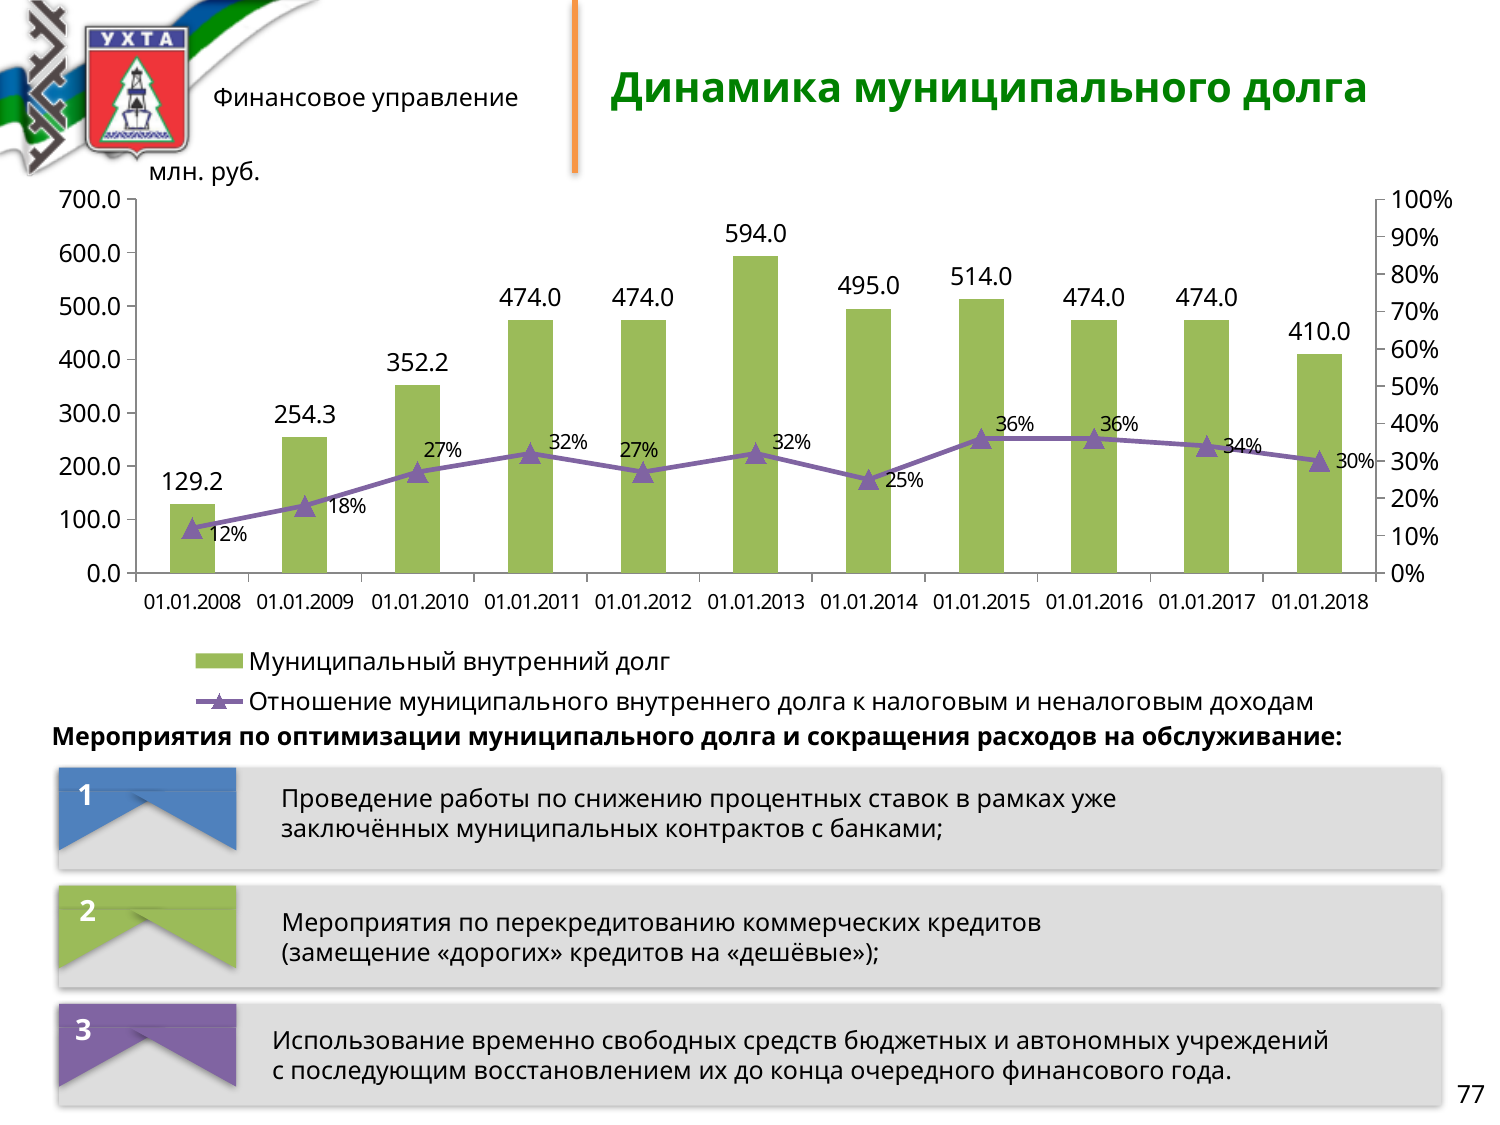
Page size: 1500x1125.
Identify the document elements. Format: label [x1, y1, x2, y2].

text_box [58, 1002, 1442, 1106]
text_box [58, 883, 1442, 988]
text_box [58, 767, 1442, 870]
text_box [35, 725, 1361, 760]
slide_number [1150, 1065, 1500, 1125]
text_box [132, 146, 278, 170]
title [596, 0, 1500, 173]
picture [0, 0, 374, 189]
chart [29, 170, 1483, 725]
